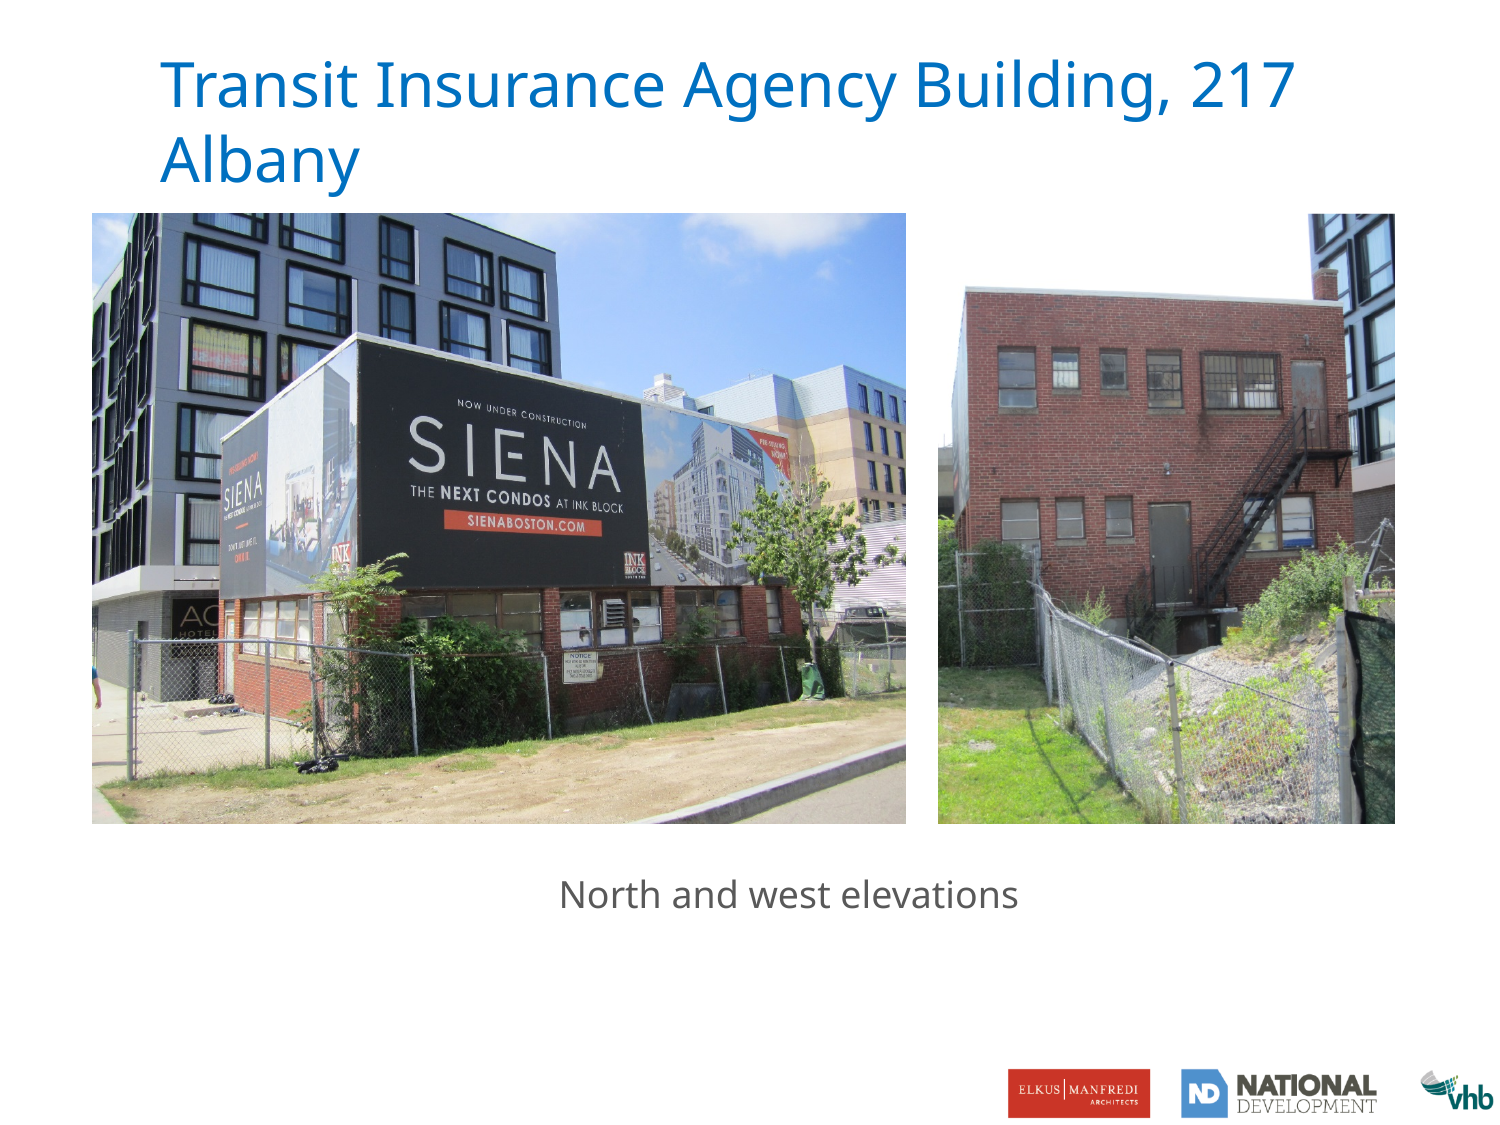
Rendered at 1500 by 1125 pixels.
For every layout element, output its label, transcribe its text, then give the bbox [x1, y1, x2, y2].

picture [992, 1061, 1500, 1124]
picture [92, 213, 1471, 824]
list North and west elevations [92, 863, 1421, 925]
title Transit Insurance Agency Building, 217 Albany [41, 26, 1321, 214]
